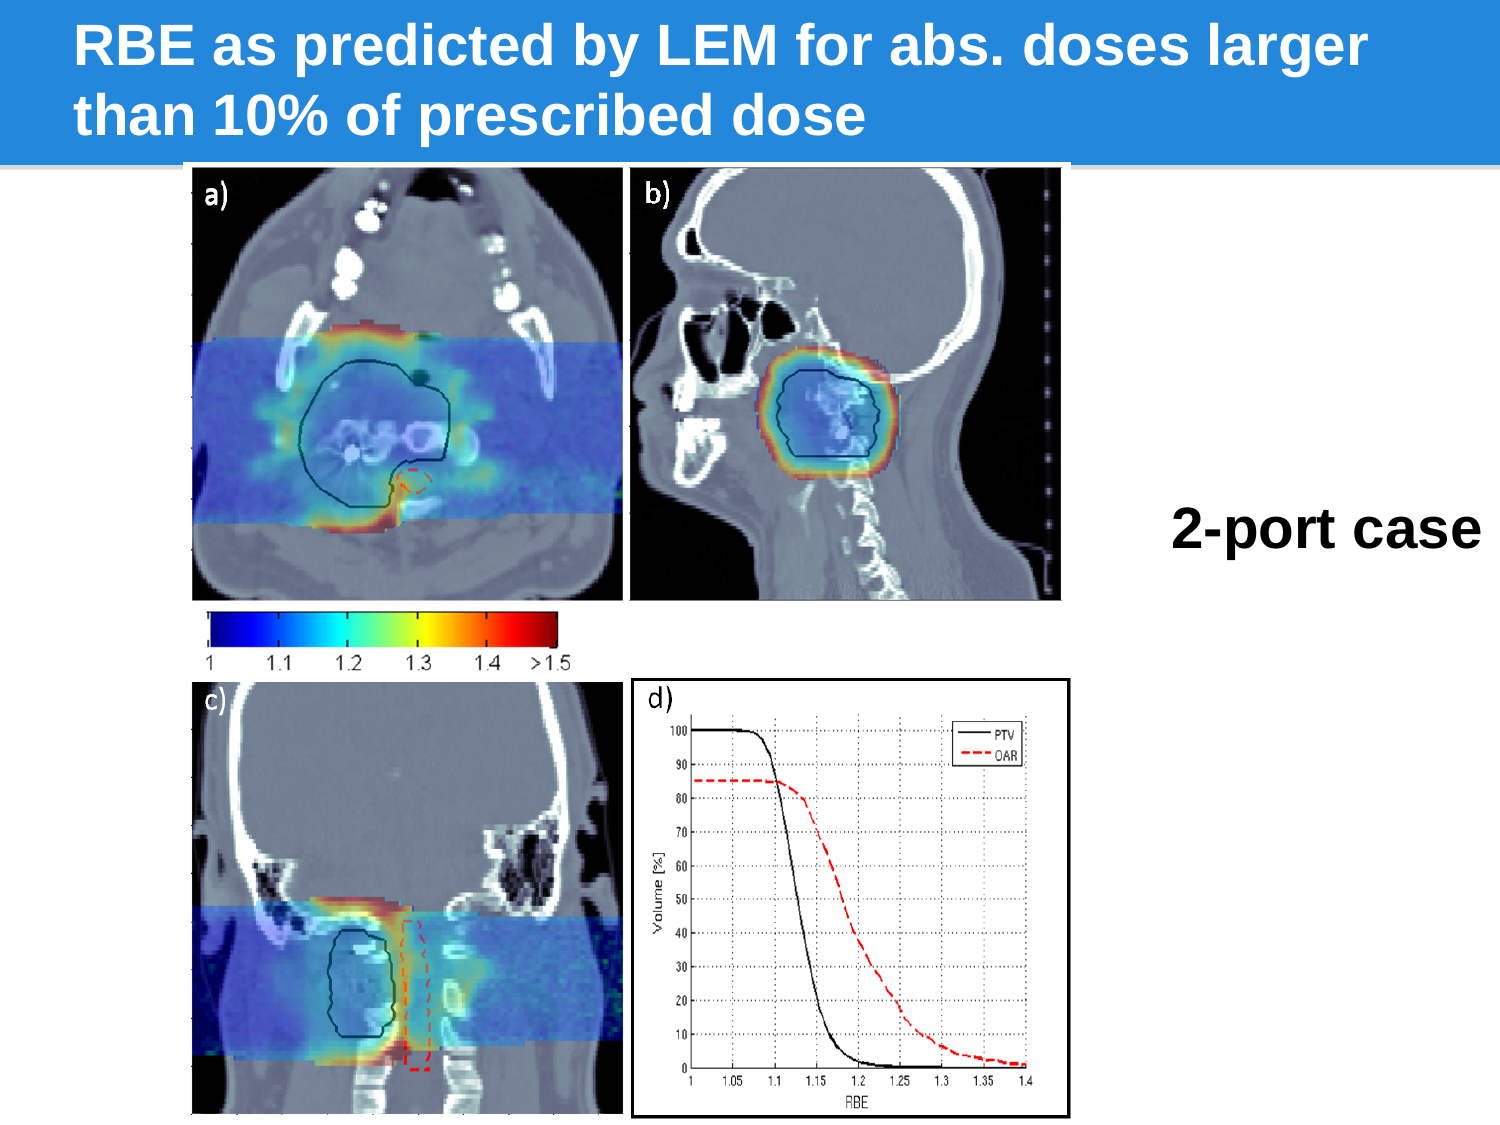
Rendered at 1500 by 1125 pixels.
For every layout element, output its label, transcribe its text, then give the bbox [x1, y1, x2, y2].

picture [183, 162, 1071, 1119]
text_box 2-port case [1156, 482, 1498, 568]
title RBE as predicted by LEM for abs. doses larger than 10% of prescribed dose [58, 63, 1442, 163]
